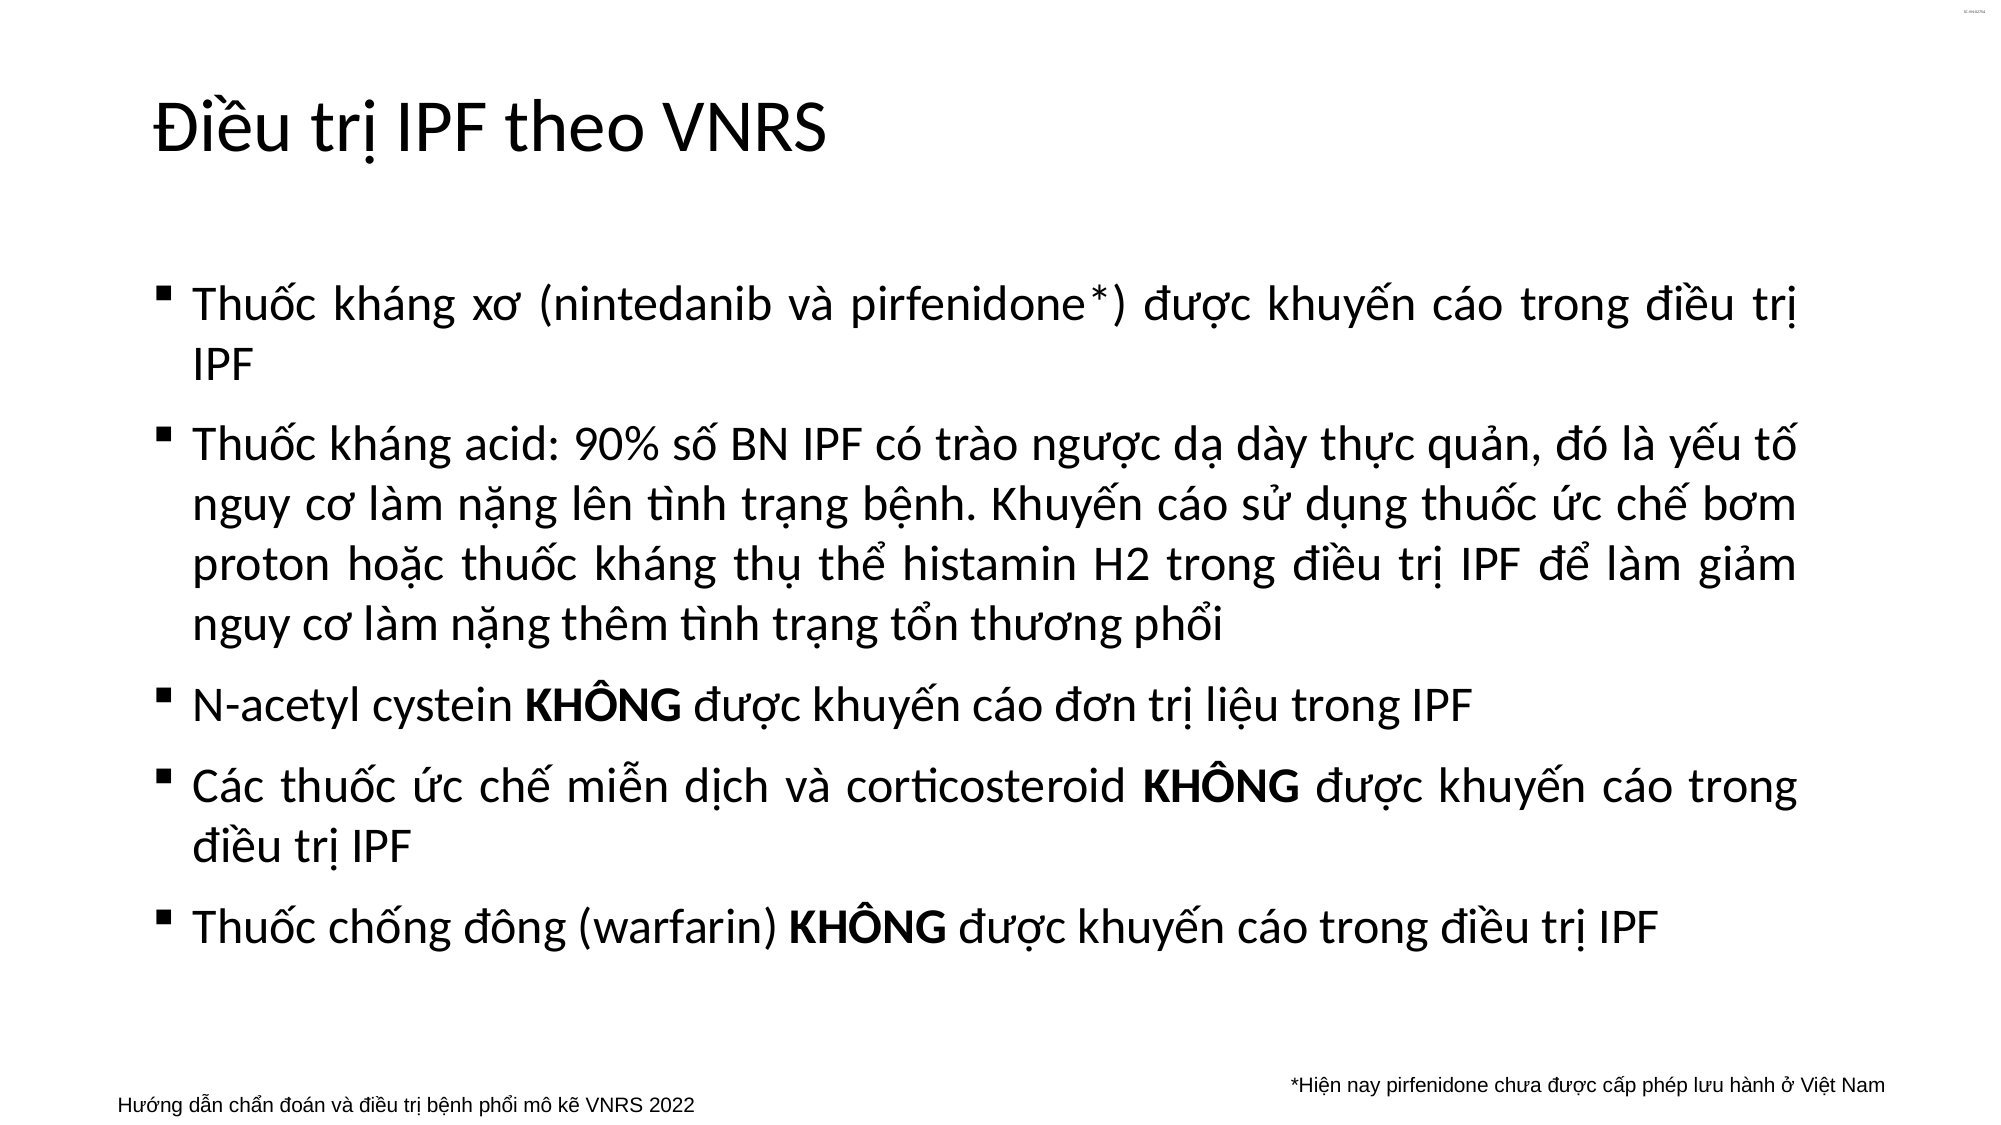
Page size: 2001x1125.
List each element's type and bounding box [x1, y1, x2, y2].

list [137, 262, 1814, 977]
text_box [102, 1084, 1104, 1125]
title [137, 59, 1863, 194]
text_box [1276, 1064, 1918, 1105]
